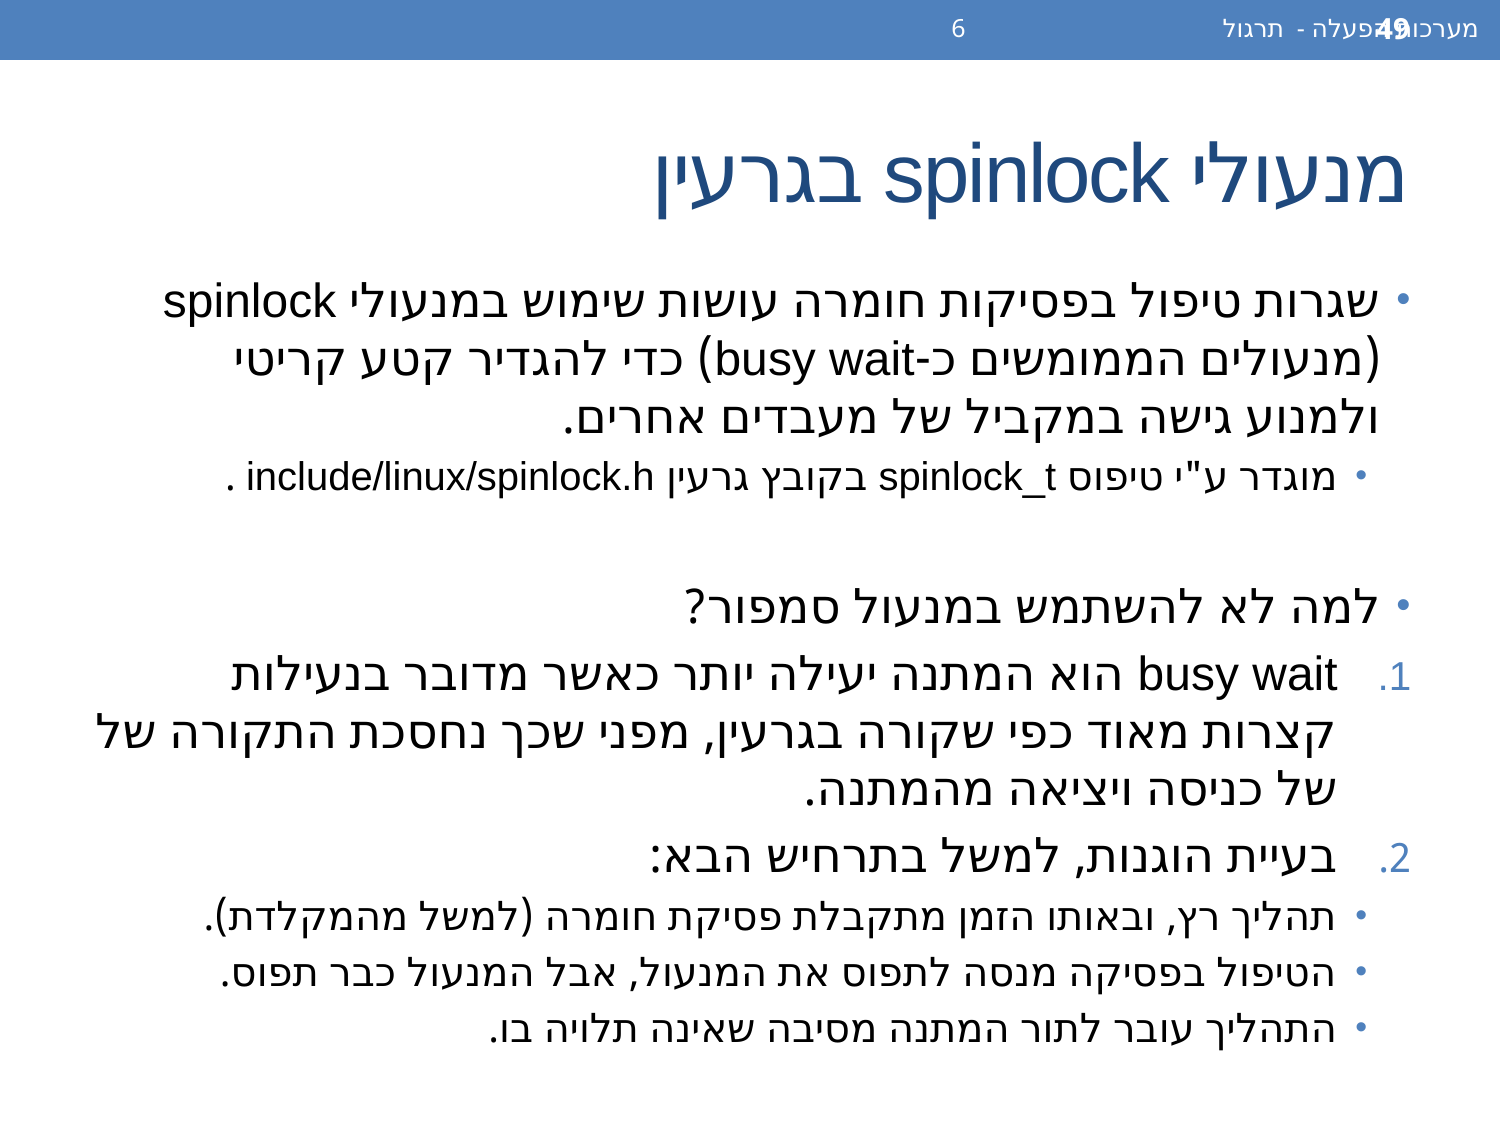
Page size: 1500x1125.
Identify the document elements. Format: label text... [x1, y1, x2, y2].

list שגרות טיפול בפסיקות חומרה עושות שימוש במנעולי spinlock (מנעולים הממומשים כ-busy wait) כדי להגדיר קטע קריטי ולמנוע גישה במקביל של מעבדים אחרים. מוגדר ע"י טיפוס spinlock_t בקובץ גרעין include/linux/spinlock.h . למה לא להשתמש במנעול סמפור? busy wait הוא המתנה יעילה יותר כאשר מדובר בנעילות קצרות מאוד כפי שקורה בגרעין, מפני שכך נחסכת התקורה של של כניסה ויציאה מהמתנה. בעיית הוגנות, למשל בתרחיש הבא: תהליך רץ, ובאותו הזמן מתקבלת פסיקת חומרה (למשל מהמקלדת). הטיפול בפסיקה מנסה לתפוס את המנעול, אבל המנעול כבר תפוס. התהליך עובר לתור המתנה מסיבה שאינה תלויה בו. [75, 262, 1425, 1063]
footer מערכות הפעלה - תרגול 6 [562, 3, 1238, 57]
slide_number 49 [1250, 3, 1425, 57]
title מנעולי spinlock בגרעין [75, 87, 1425, 250]
